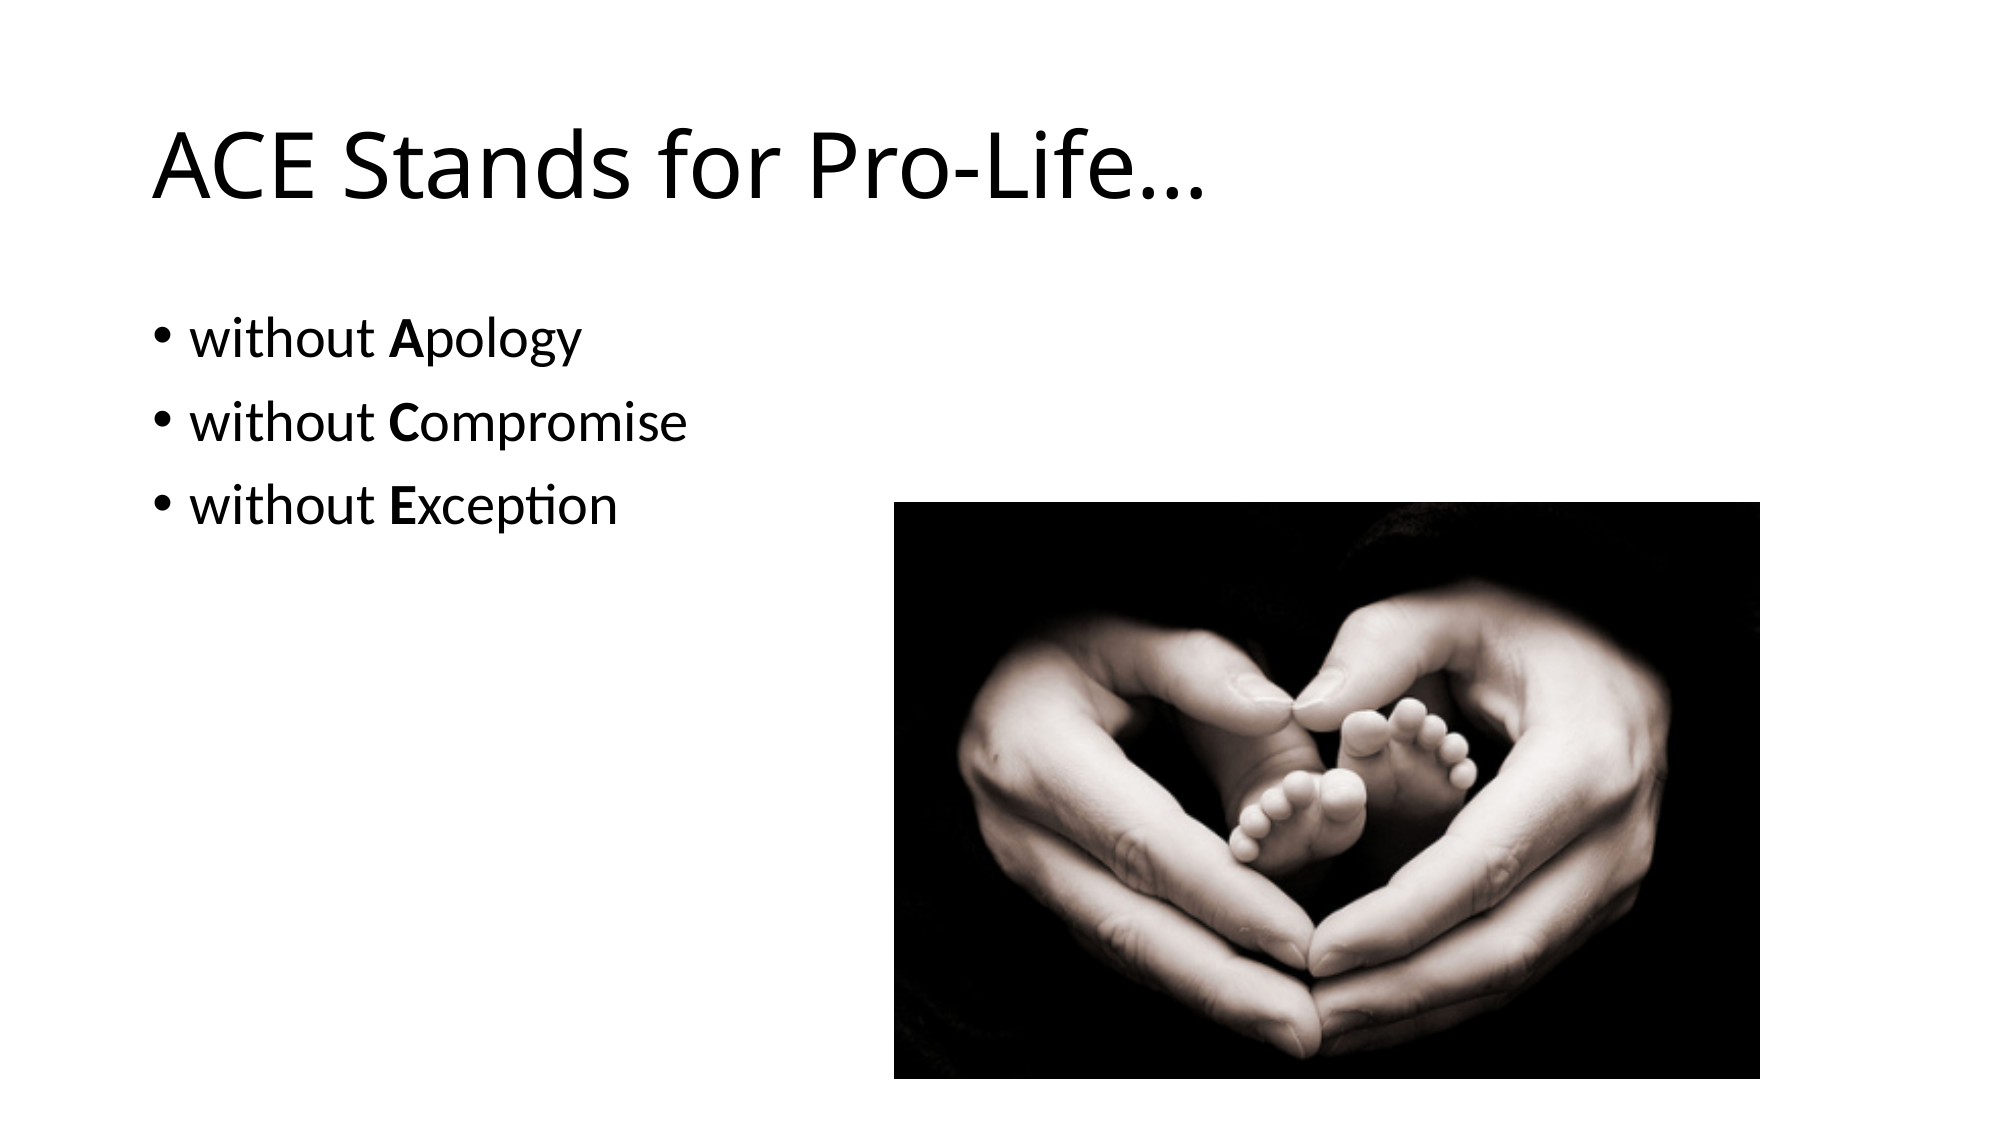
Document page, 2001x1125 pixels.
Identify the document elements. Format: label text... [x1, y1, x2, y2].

picture [894, 502, 1760, 1079]
list without Apology without Compromise without Exception [137, 299, 1863, 1014]
title ACE Stands for Pro-Life… [137, 59, 1863, 278]
